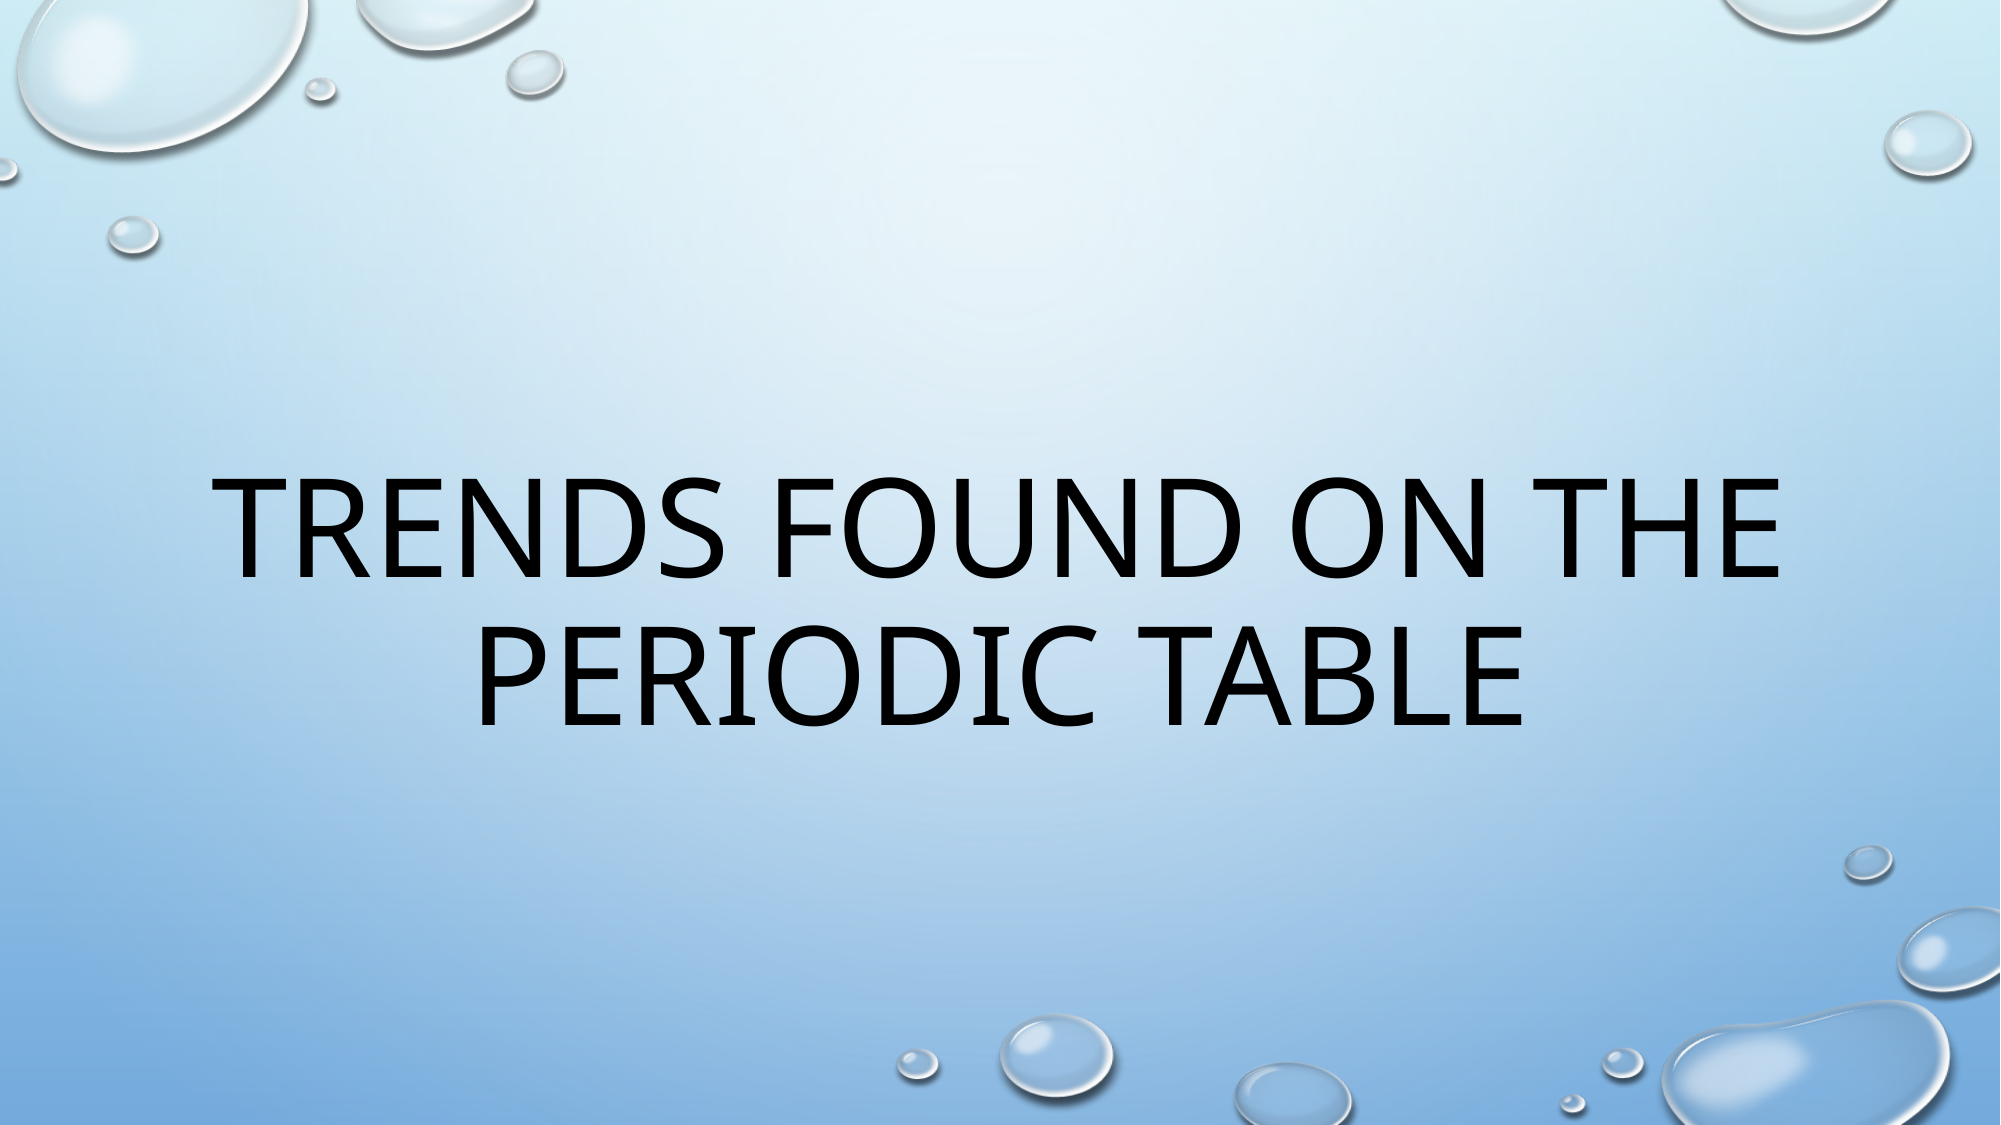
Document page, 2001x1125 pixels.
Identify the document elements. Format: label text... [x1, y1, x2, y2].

picture [0, 0, 2000, 1125]
title Trends found on the Periodic Table [149, 350, 1851, 763]
